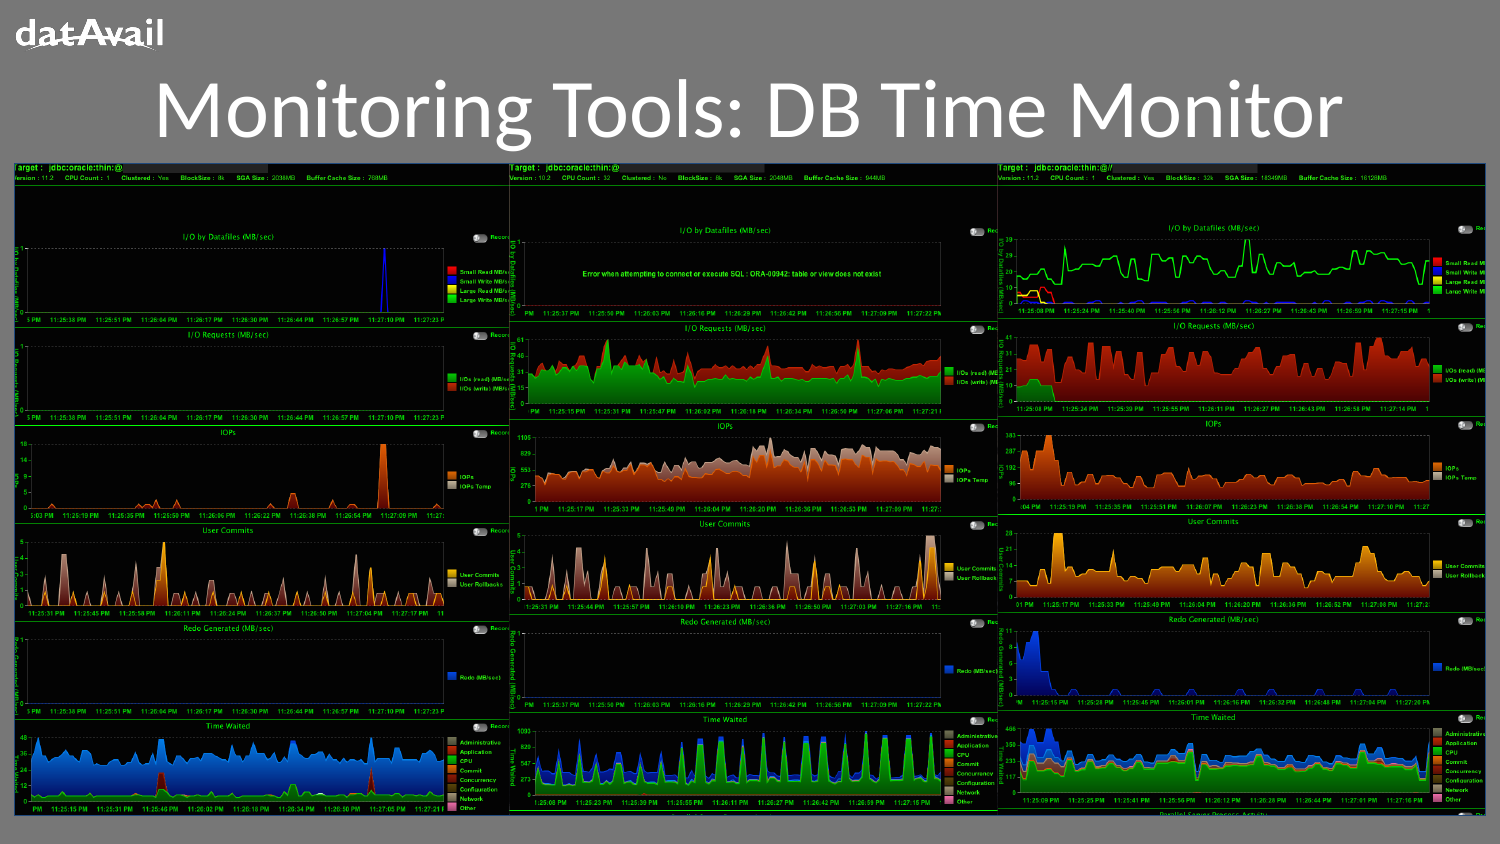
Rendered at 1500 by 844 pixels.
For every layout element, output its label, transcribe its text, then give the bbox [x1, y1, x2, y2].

title Monitoring Tools: DB Time Monitor [75, 33, 1425, 161]
picture [0, 0, 1500, 844]
